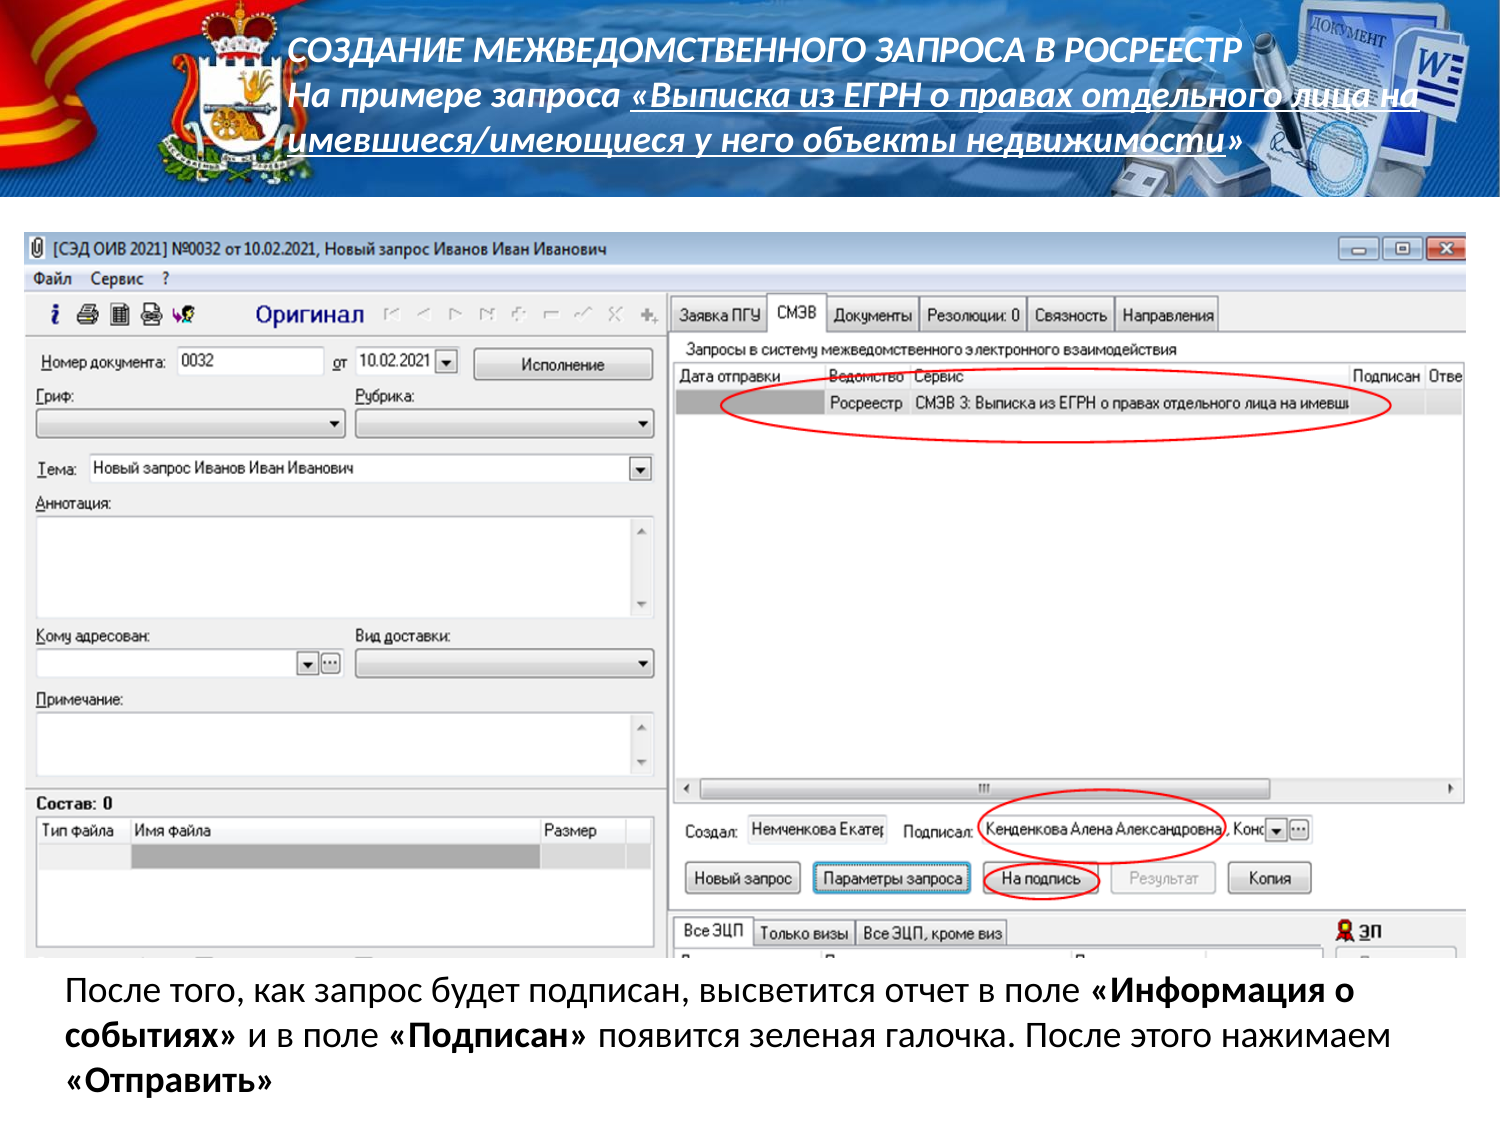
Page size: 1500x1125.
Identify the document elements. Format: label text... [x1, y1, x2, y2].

text_box После того, как запрос будет подписан, высветится отчет в поле «Информация о событиях» и в поле «Подписан» появится зеленая галочка. После этого нажимаем «Отправить» [50, 965, 1450, 1107]
picture [24, 232, 1469, 958]
picture [0, 0, 1500, 197]
title СОЗДАНИЕ МЕЖВЕДОМСТВЕННОГО ЗАПРОСА В РОСРЕЕСТР На примере запроса «Выписка из ЕГРН о правах отдельного лица на имевшиеся/имеющиеся у него объекты недвижимости» [287, 24, 1445, 162]
